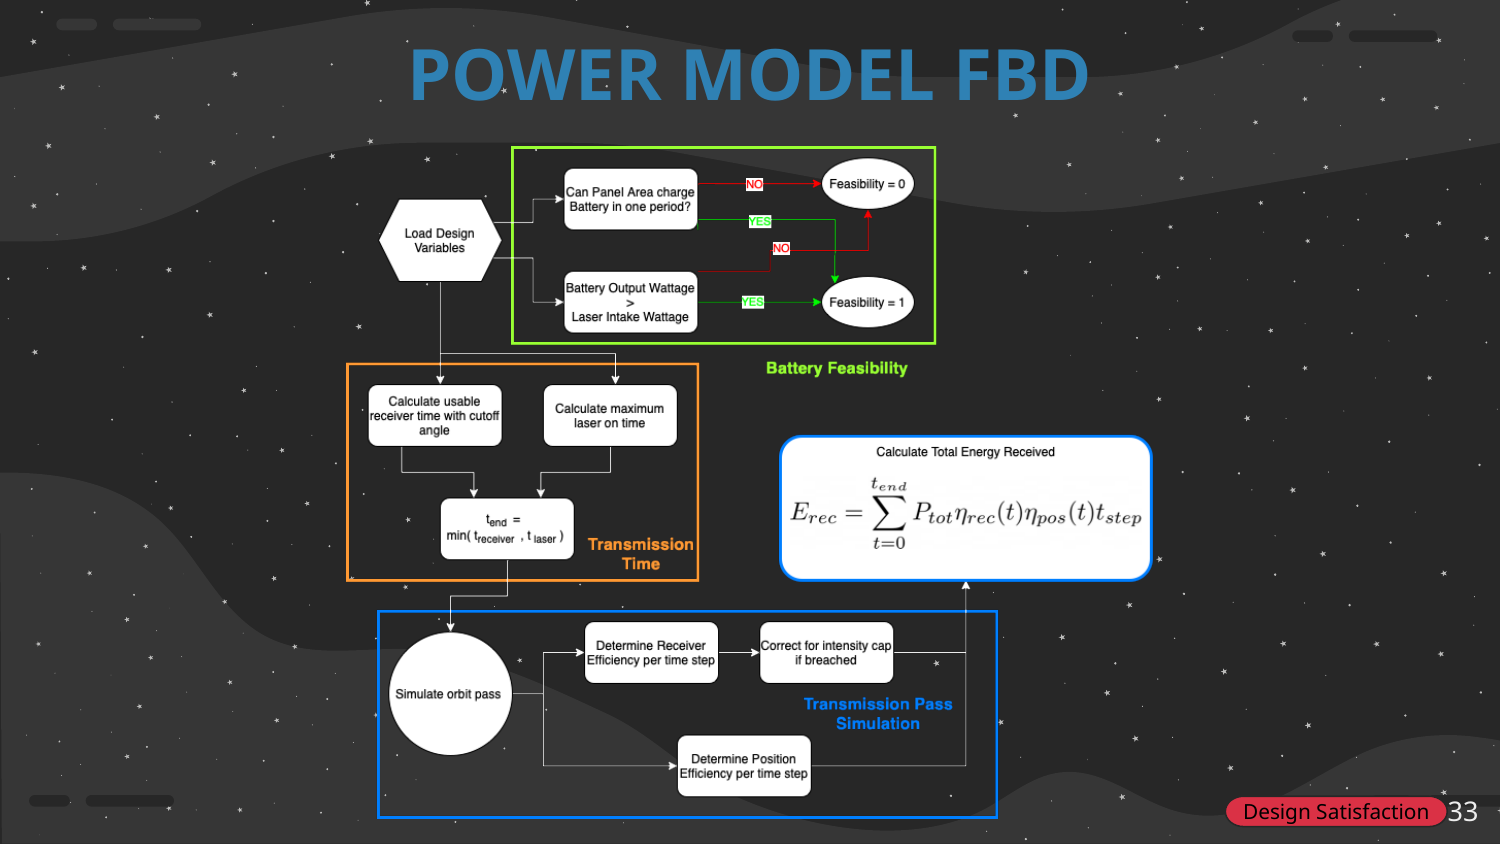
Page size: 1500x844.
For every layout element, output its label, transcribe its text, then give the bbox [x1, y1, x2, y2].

text_box Design Satisfaction [1225, 796, 1448, 827]
title POWER MODEL FBD [124, 25, 1376, 120]
slide_number ‹#› [1403, 779, 1494, 844]
picture [346, 145, 1154, 819]
